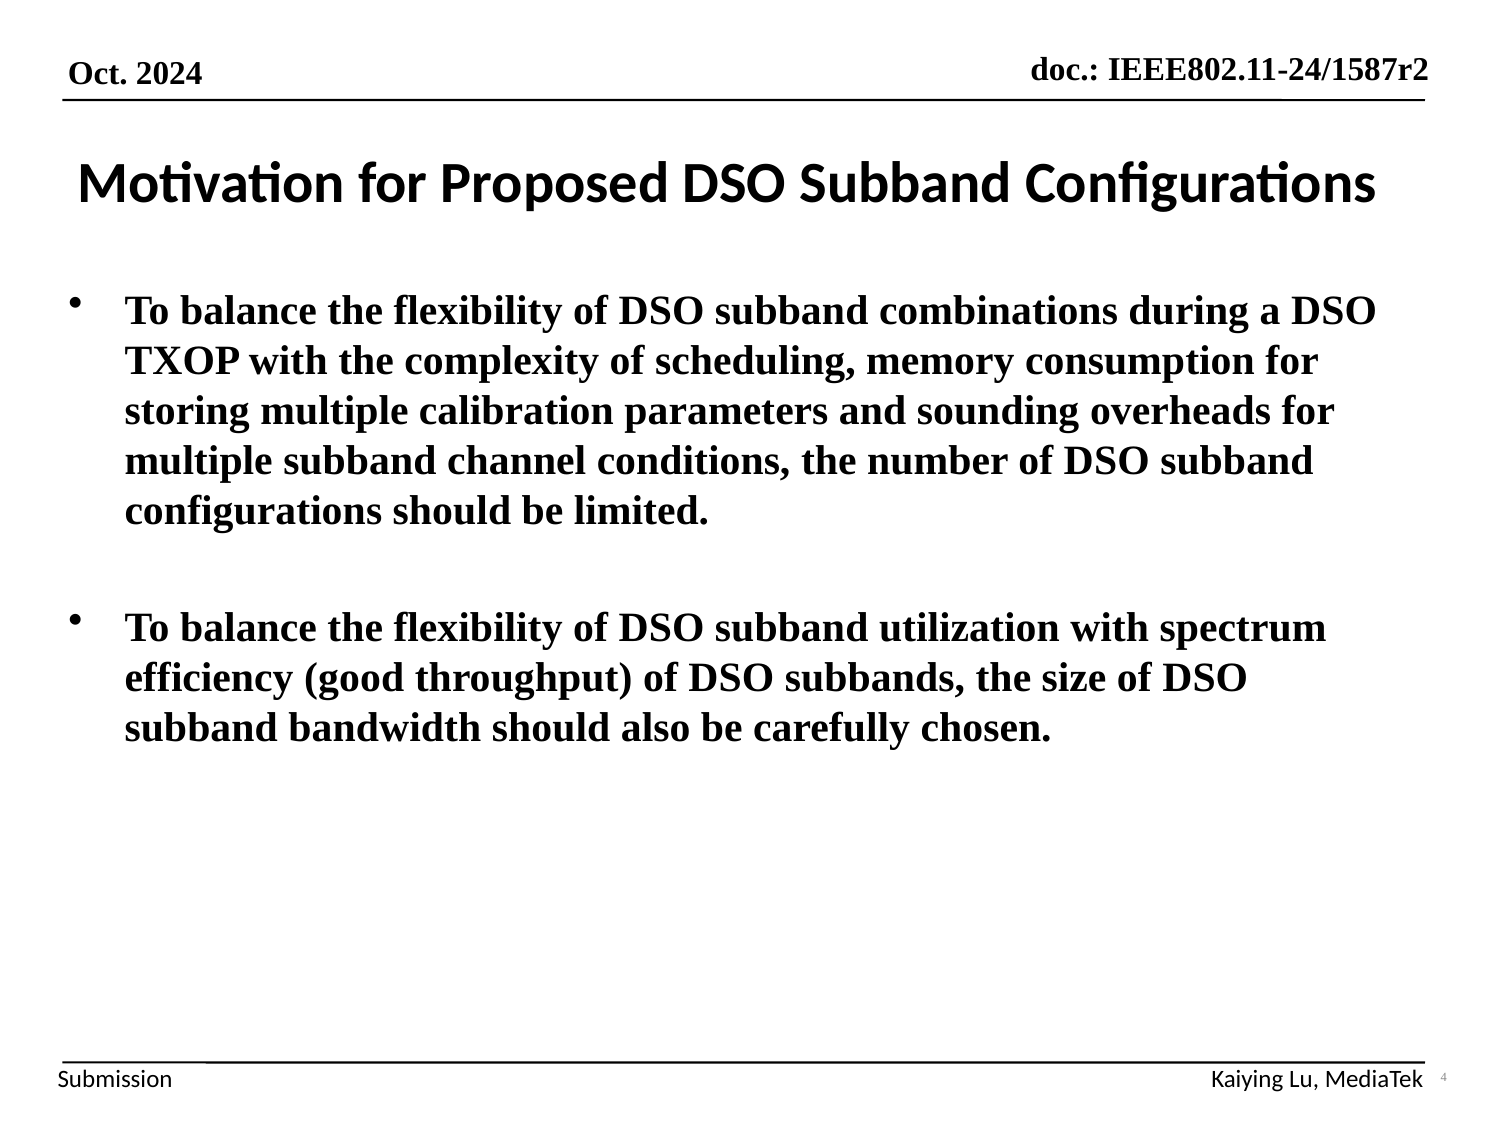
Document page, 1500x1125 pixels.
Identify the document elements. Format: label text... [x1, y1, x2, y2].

list To balance the flexibility of DSO subband combinations during a DSO TXOP with the complexity of scheduling, memory consumption for storing multiple calibration parameters and sounding overheads for multiple subband channel conditions, the number of DSO subband configurations should be limited. To balance the flexibility of DSO subband utilization with spectrum efficiency (good throughput) of DSO subbands, the size of DSO subband bandwidth should also be carefully chosen. [52, 274, 1402, 705]
slide_number 4 [1440, 1068, 1448, 1085]
title Motivation for Proposed DSO Subband Configurations [52, 140, 1402, 218]
